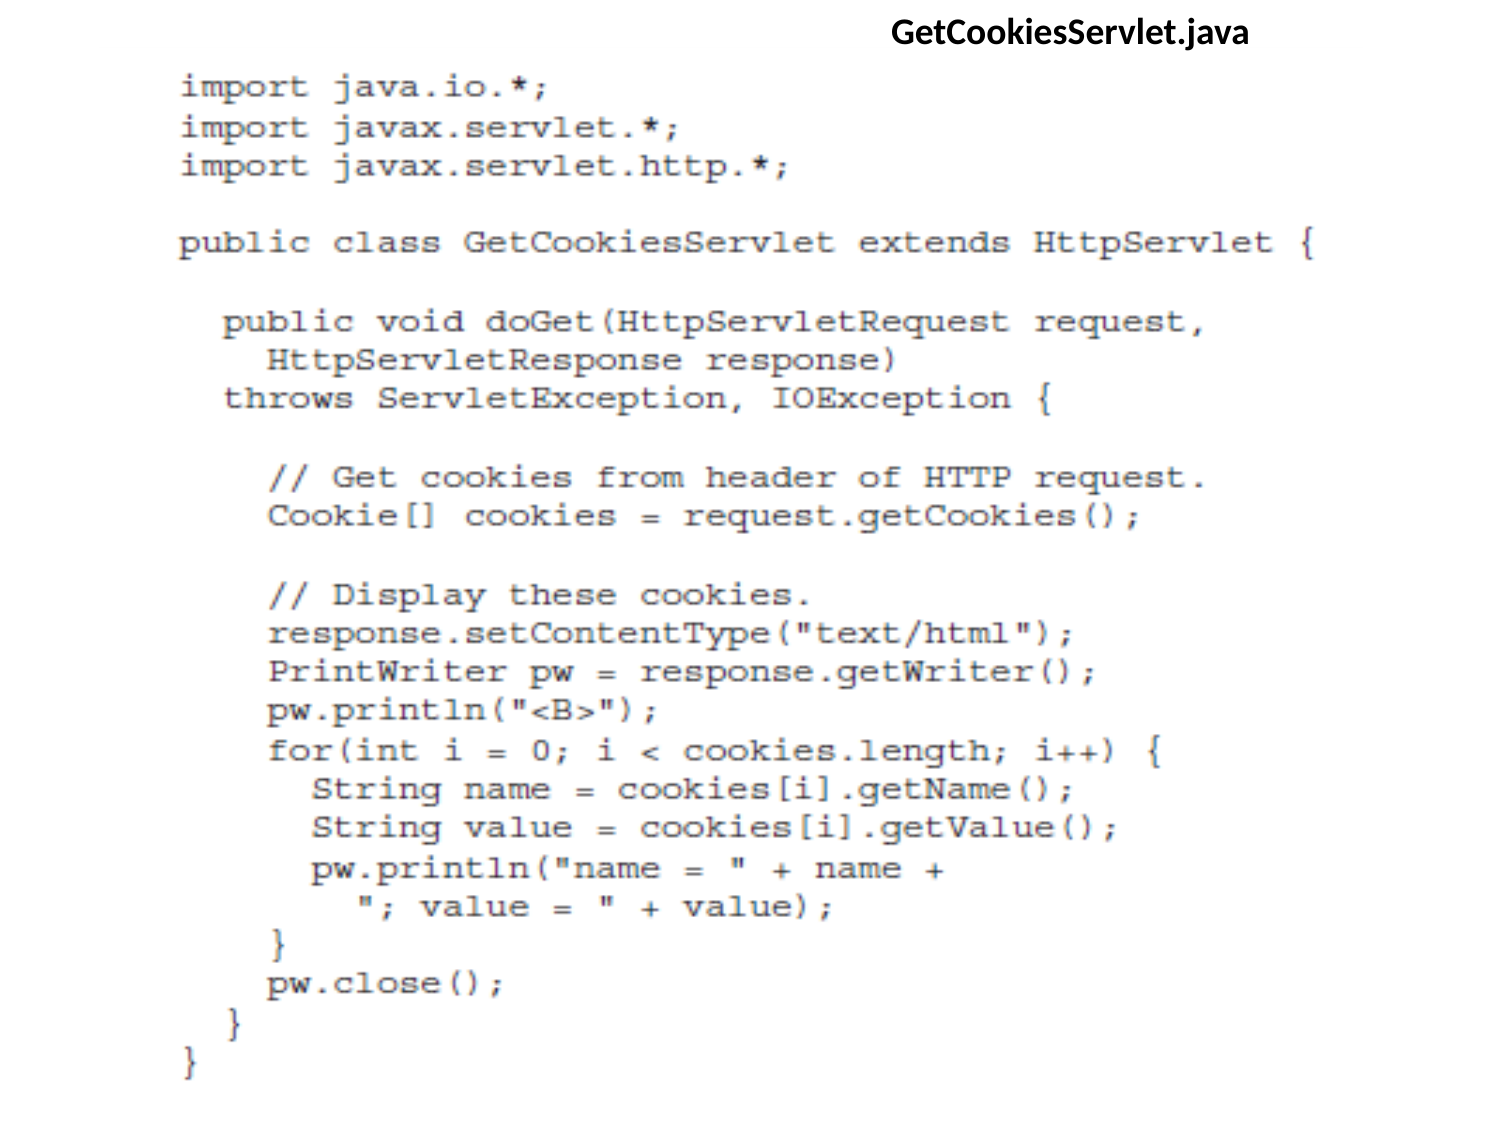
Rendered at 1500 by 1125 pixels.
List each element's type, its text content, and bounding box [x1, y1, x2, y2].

picture [99, 46, 1363, 1106]
text_box GetCookiesServlet.java [876, 0, 1266, 44]
